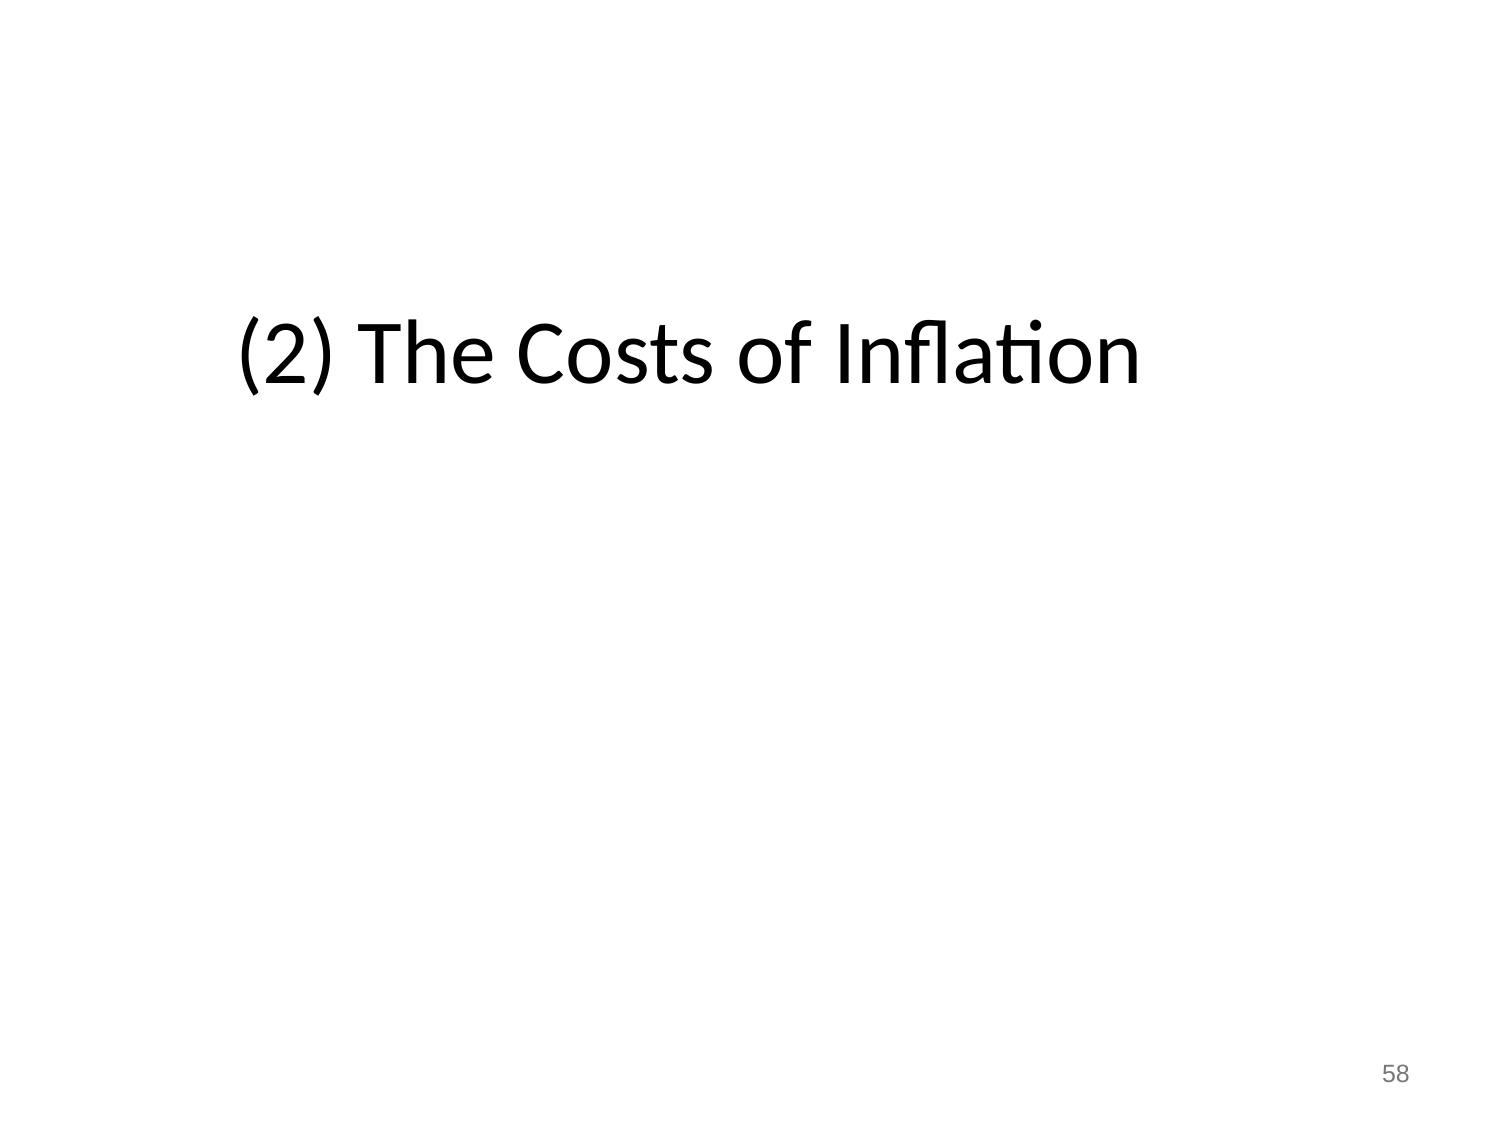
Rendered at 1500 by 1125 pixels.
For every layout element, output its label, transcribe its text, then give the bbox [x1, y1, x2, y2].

slide_number 58 [1074, 1042, 1425, 1103]
title (2) The Costs of Inflation [0, 218, 1380, 476]
